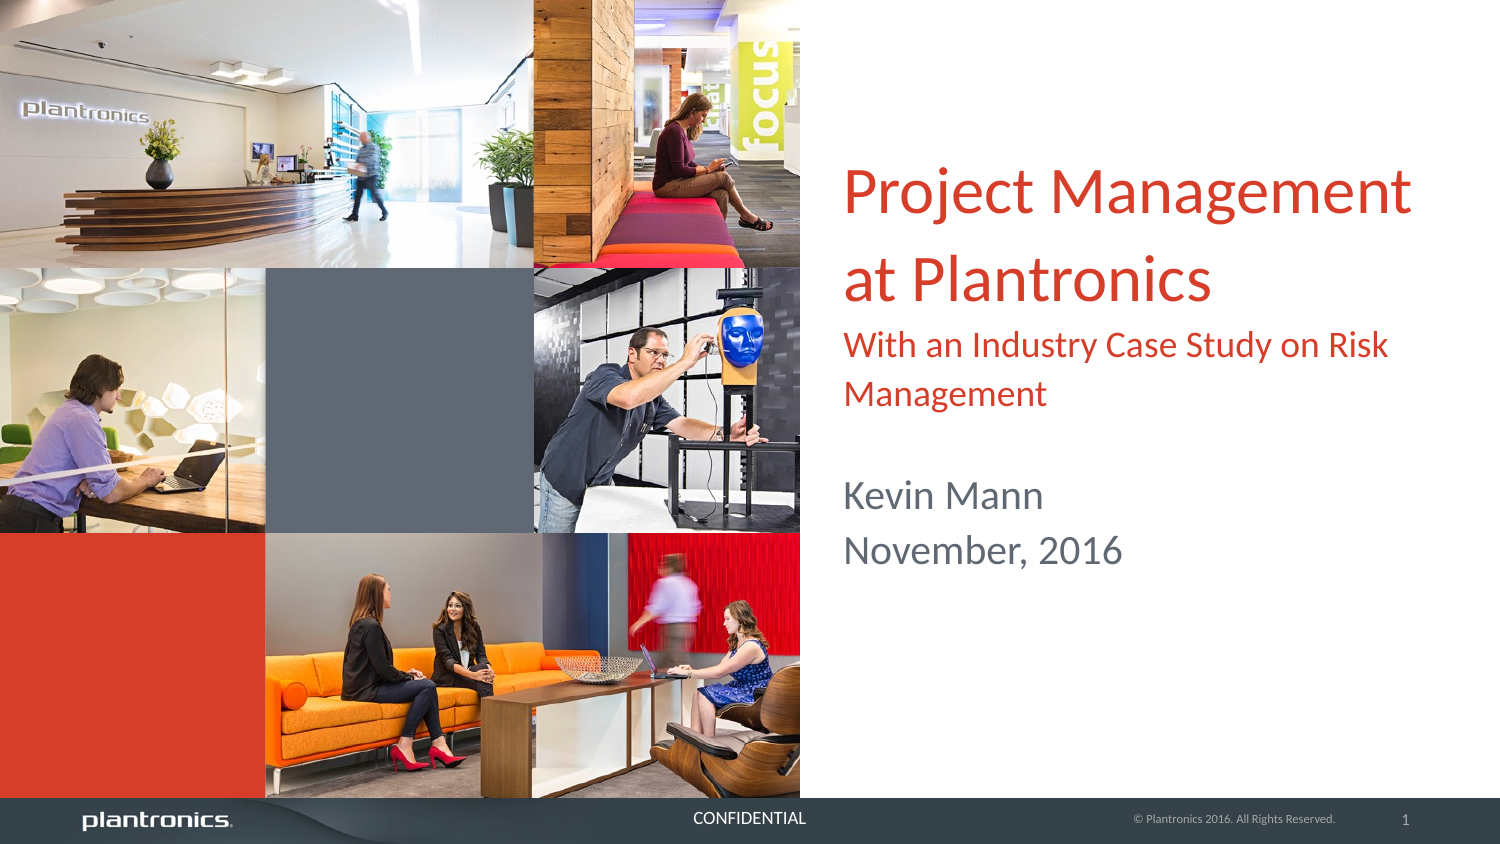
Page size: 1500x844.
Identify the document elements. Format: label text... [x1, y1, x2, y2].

list Kevin Mann November, 2016 [828, 455, 1482, 627]
picture [0, 0, 1500, 844]
slide_number 1 [1353, 796, 1425, 842]
list Project Management at Plantronics With an Industry Case Study on Risk Management [828, 243, 1482, 422]
footer © Plantronics 2016. All Rights Reserved. [875, 796, 1351, 842]
